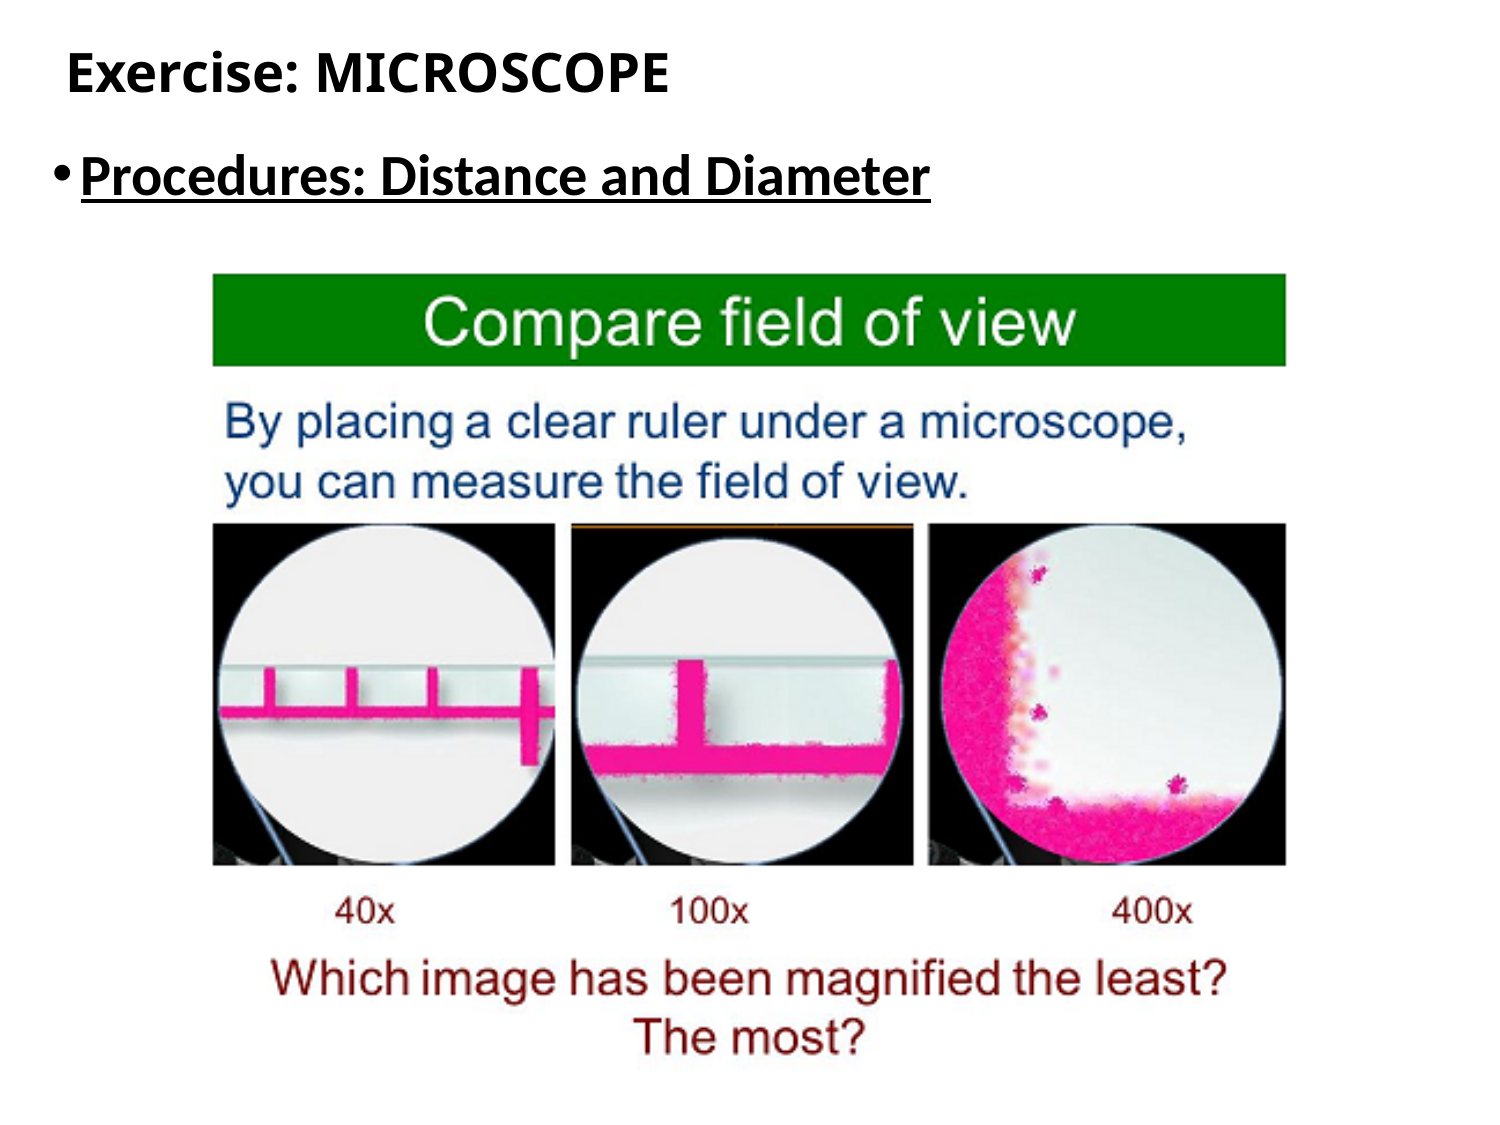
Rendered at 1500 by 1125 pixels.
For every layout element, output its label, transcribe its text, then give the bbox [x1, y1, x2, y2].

picture [195, 256, 1305, 1088]
list Procedures: Distance and Diameter [37, 137, 1438, 237]
title Exercise: MICROSCOPE [50, 37, 1344, 112]
